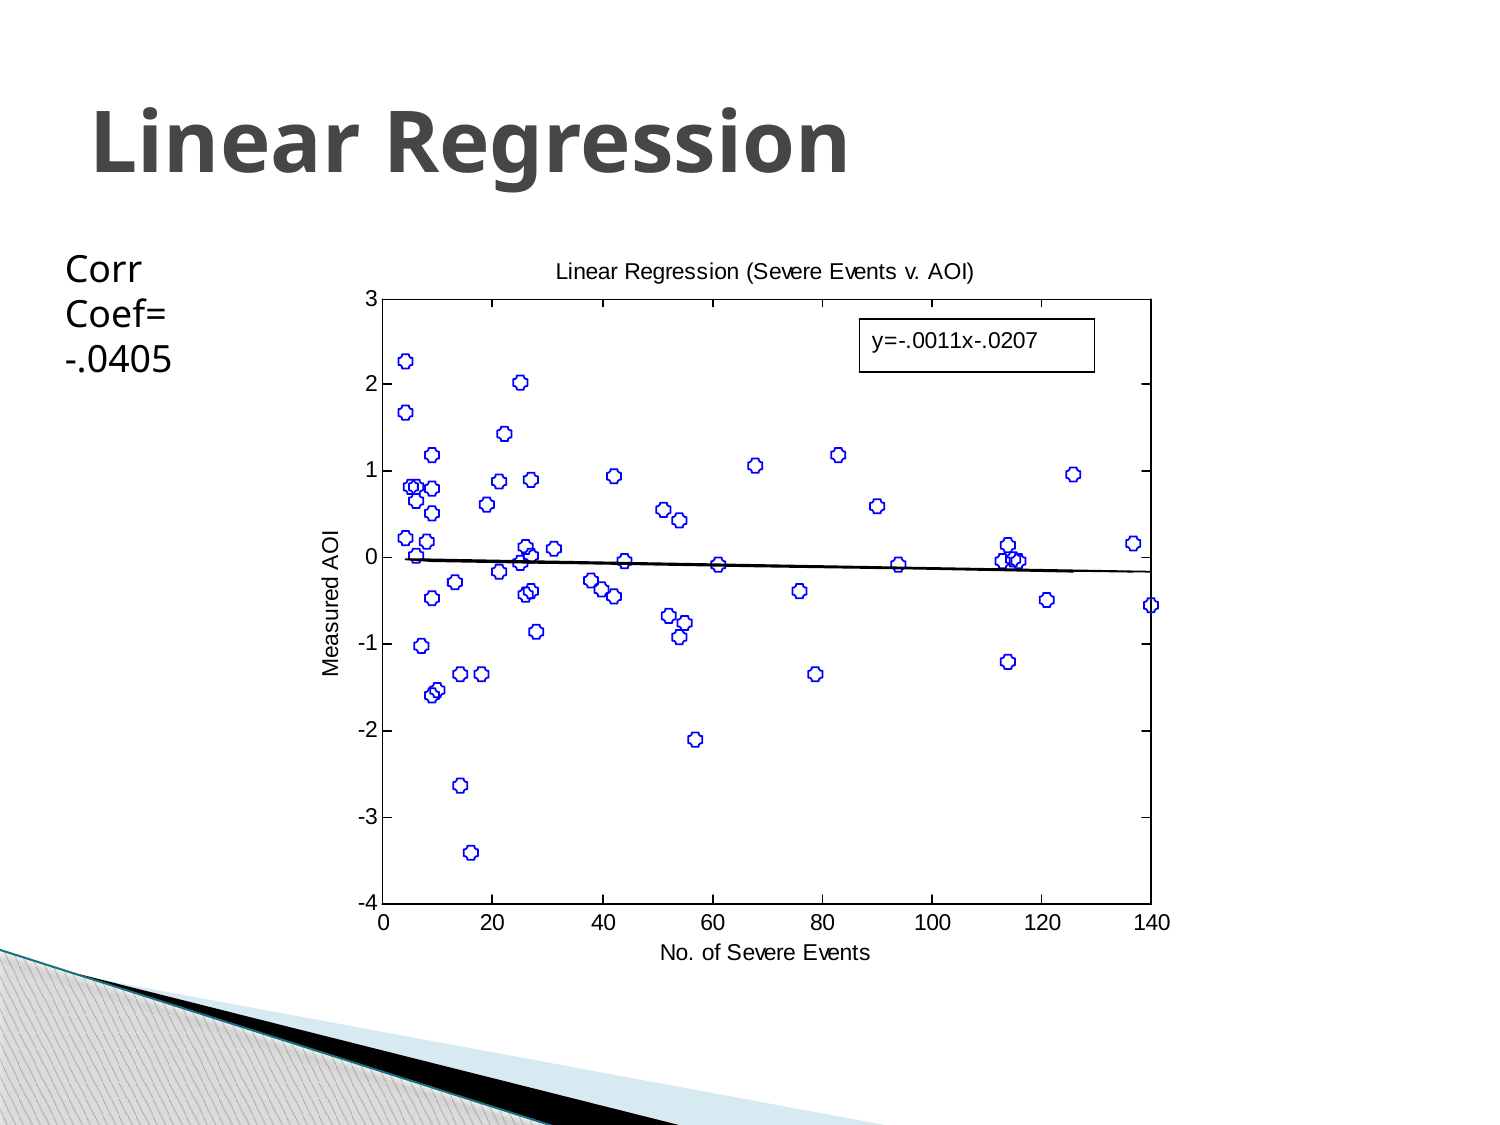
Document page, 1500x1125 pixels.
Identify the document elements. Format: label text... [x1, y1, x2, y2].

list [255, 242, 1245, 986]
text_box Corr Coef= -.0405 [49, 237, 263, 388]
title Linear Regression [75, 45, 1425, 233]
